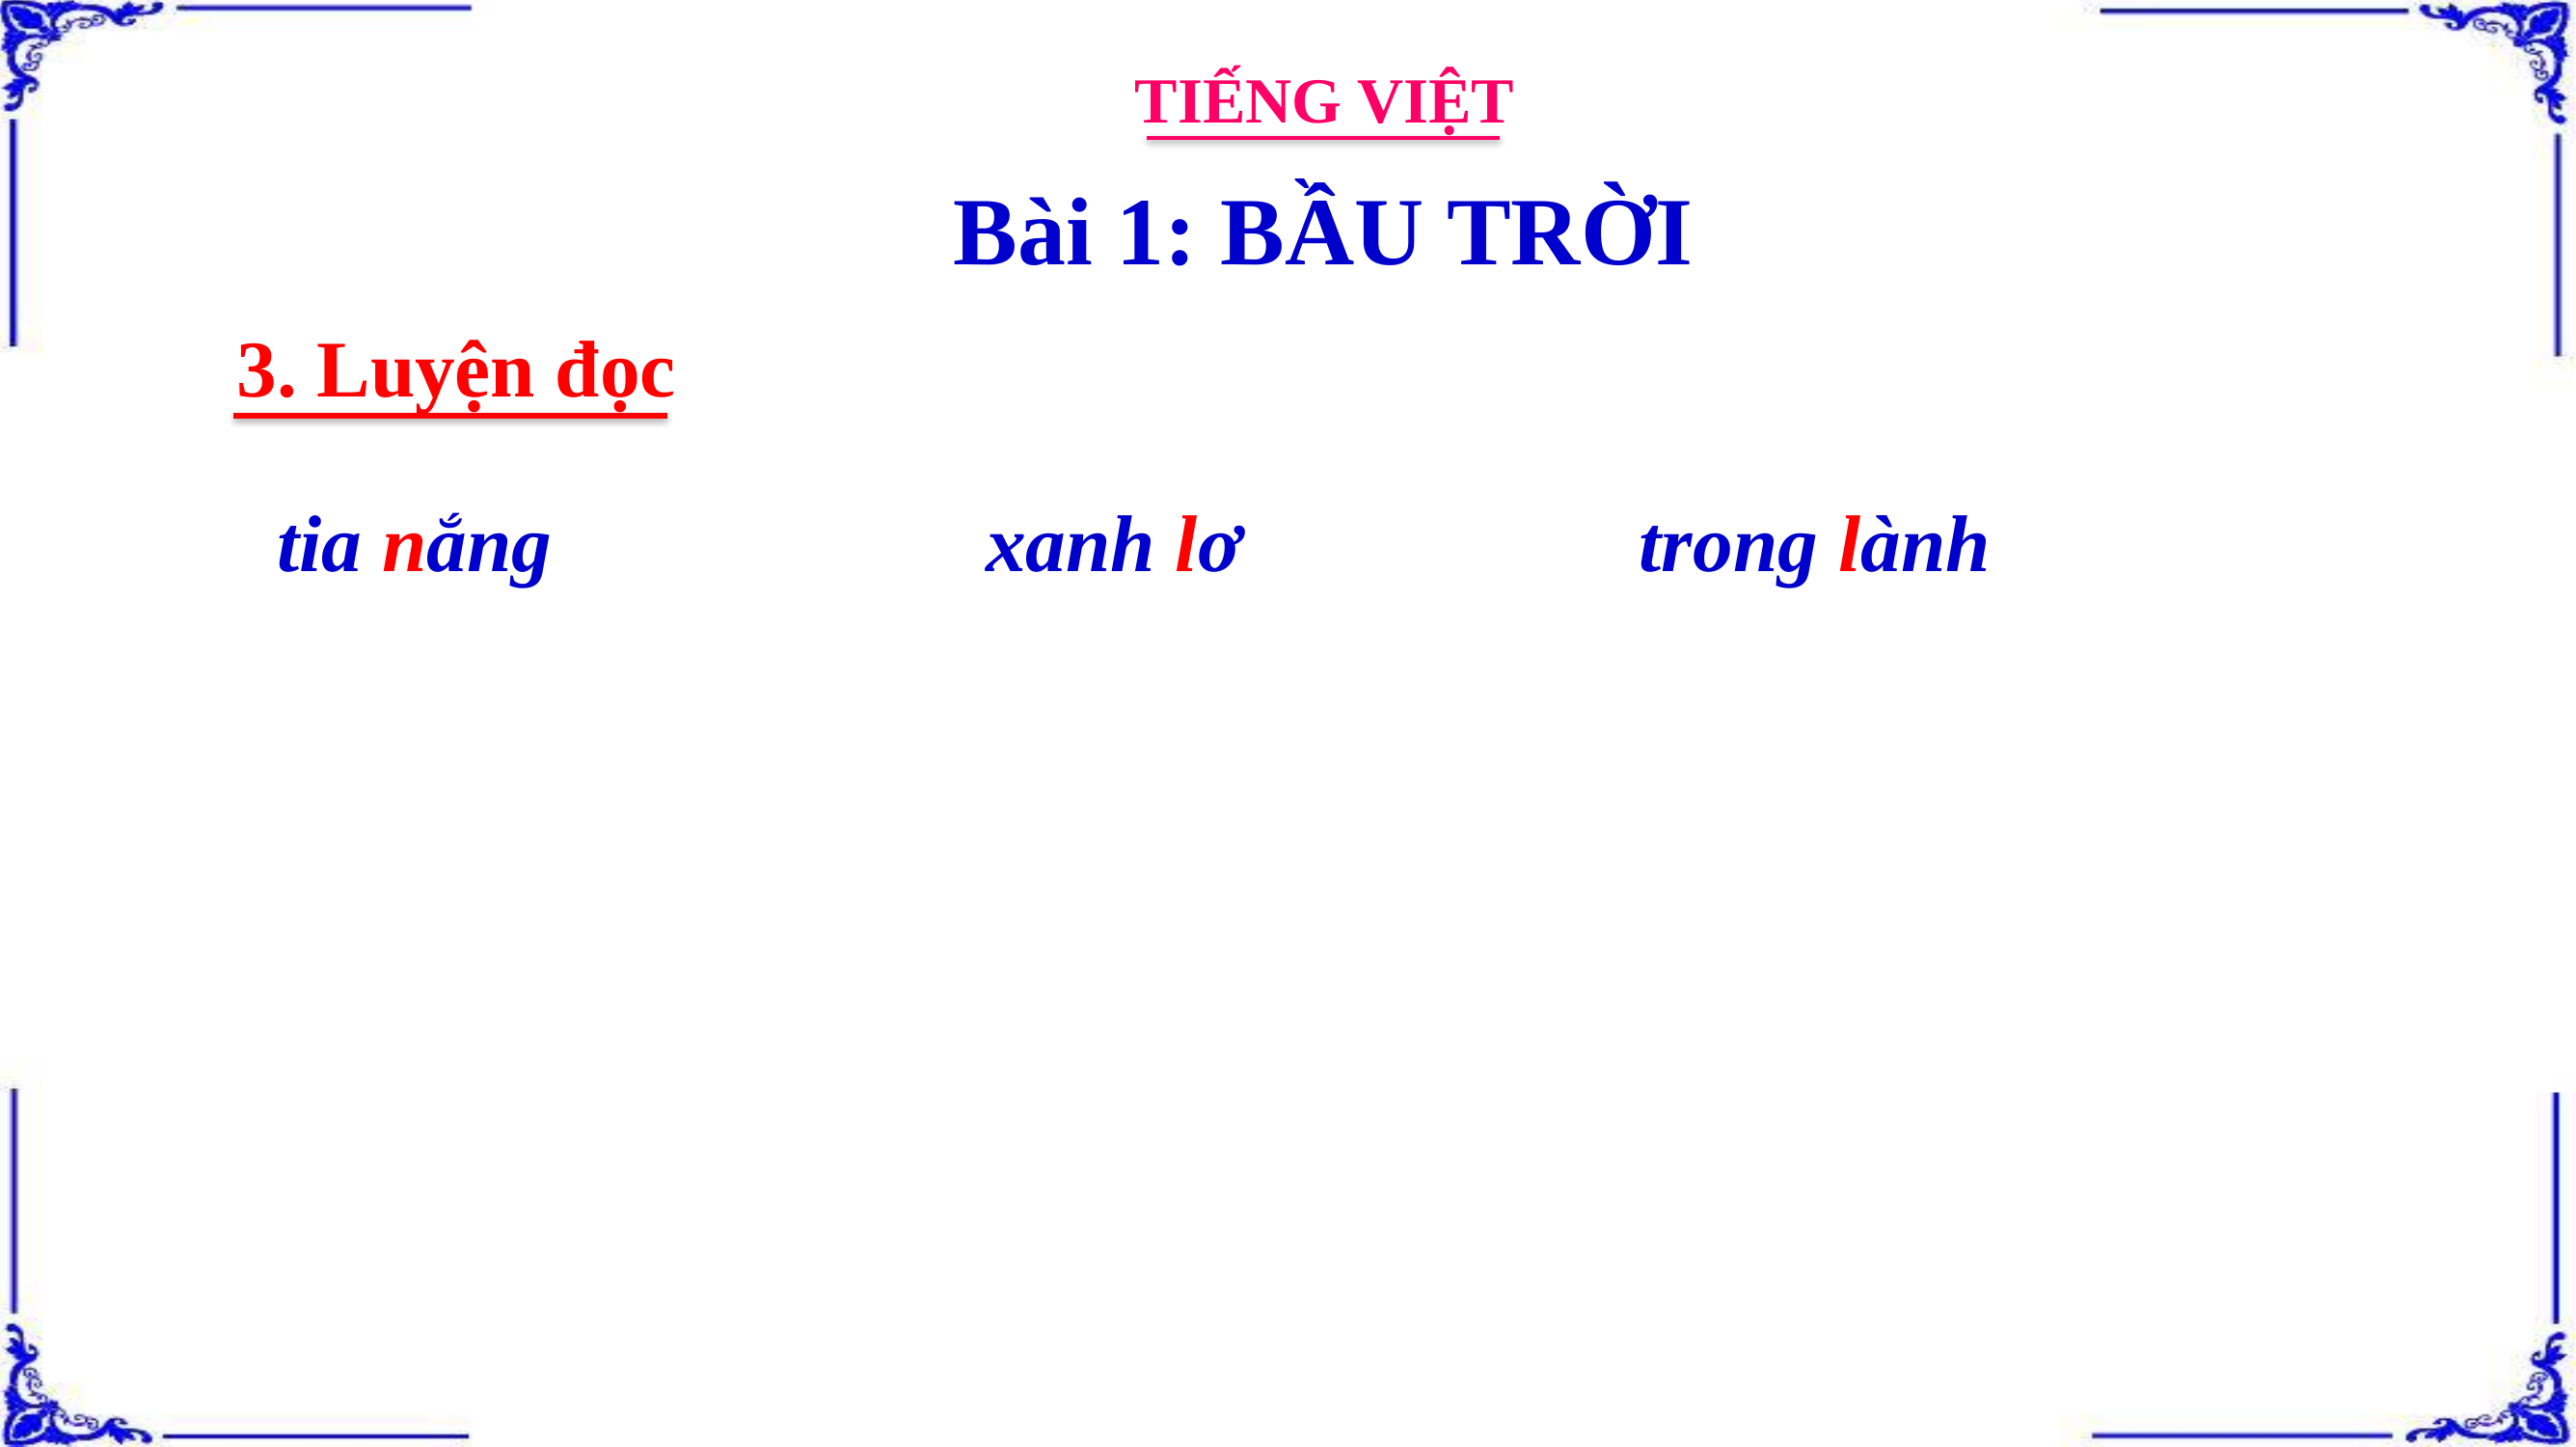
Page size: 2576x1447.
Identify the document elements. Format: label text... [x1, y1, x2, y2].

text_box tia nắng [262, 483, 637, 595]
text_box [222, 309, 704, 422]
text_box xanh lơ [971, 483, 1345, 595]
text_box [1118, 51, 1532, 145]
picture [0, 0, 2576, 1447]
text_box trong lành [1625, 483, 2180, 595]
text_box Bài 1: BẦU TRỜI [895, 156, 1776, 296]
